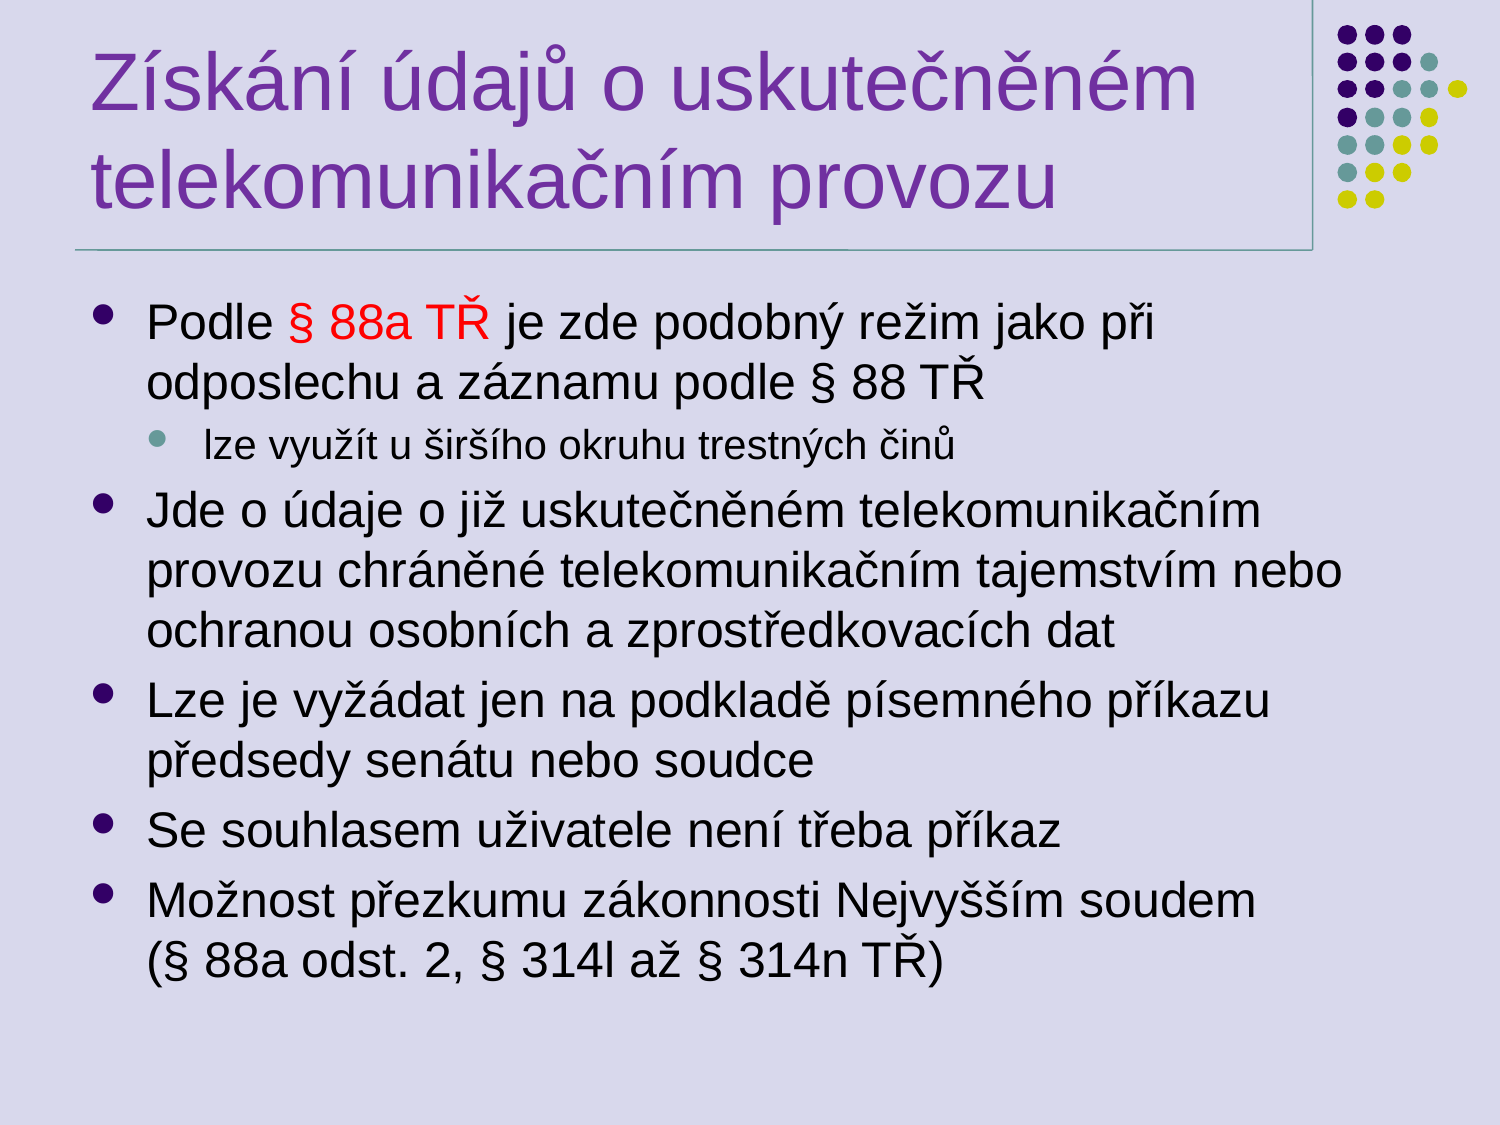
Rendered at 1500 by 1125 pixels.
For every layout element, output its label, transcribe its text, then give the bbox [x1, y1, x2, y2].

title Získání údajů o uskutečněném telekomunikačním provozu [75, 20, 1313, 233]
list Podle § 88a TŘ je zde podobný režim jako při odposlechu a záznamu podle § 88 TŘ lze využít u širšího okruhu trestných činů Jde o údaje o již uskutečněném telekomunikačním provozu chráněné telekomunikačním tajemstvím nebo ochranou osobních a zprostředkovacích dat Lze je vyžádat jen na podkladě písemného příkazu předsedy senátu nebo soudce Se souhlasem uživatele není třeba příkaz Možnost přezkumu zákonnosti Nejvyšším soudem (§ 88a odst. 2, § 314l až § 314n TŘ) [75, 282, 1425, 1012]
